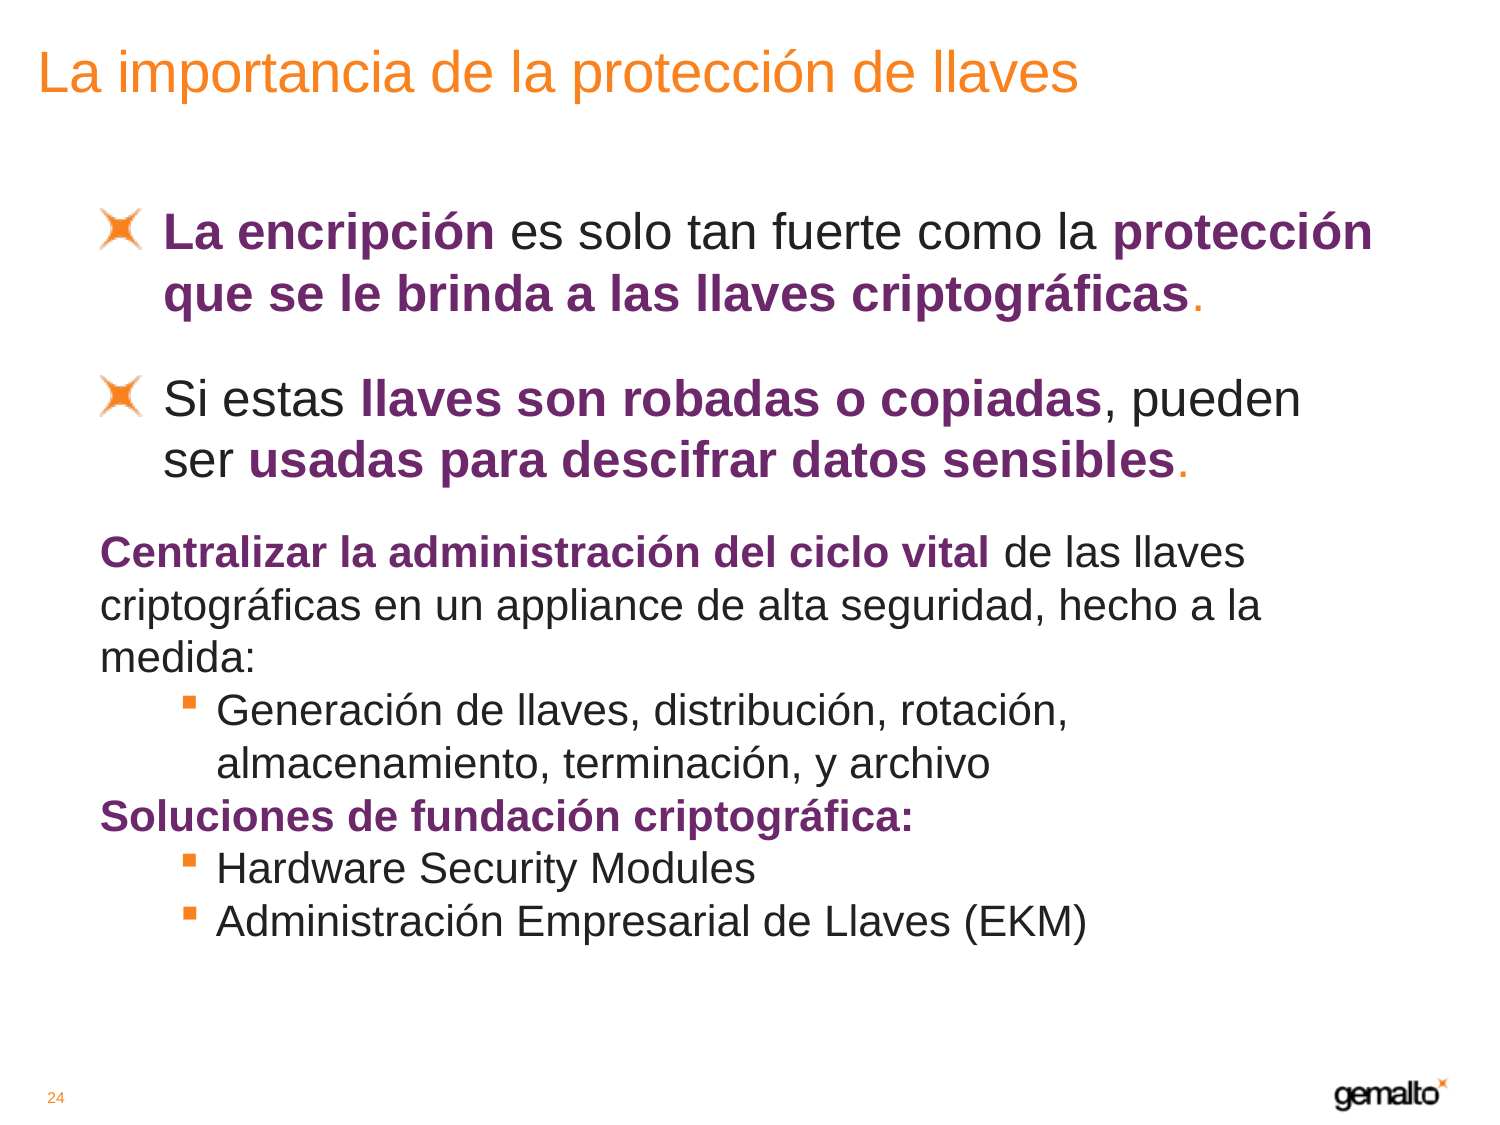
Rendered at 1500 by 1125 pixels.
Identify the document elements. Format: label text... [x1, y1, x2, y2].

picture [99, 375, 143, 417]
picture [99, 208, 143, 250]
picture [1329, 1074, 1453, 1121]
list La encripción es solo tan fuerte como la protección que se le brinda a las llaves criptográficas. Si estas llaves son robadas o copiadas, pueden ser usadas para descifrar datos sensibles. Centralizar la administración del ciclo vital de las llaves criptográficas en un appliance de alta seguridad, hecho a la medida: Generación de llaves, distribución, rotación, almacenamiento, terminación, y archivo Soluciones de fundación criptográfica: Hardware Security Modules Administración Empresarial de Llaves (EKM) [99, 198, 1377, 963]
slide_number 24 [47, 1082, 89, 1113]
title La importancia de la protección de llaves [37, 24, 1281, 105]
